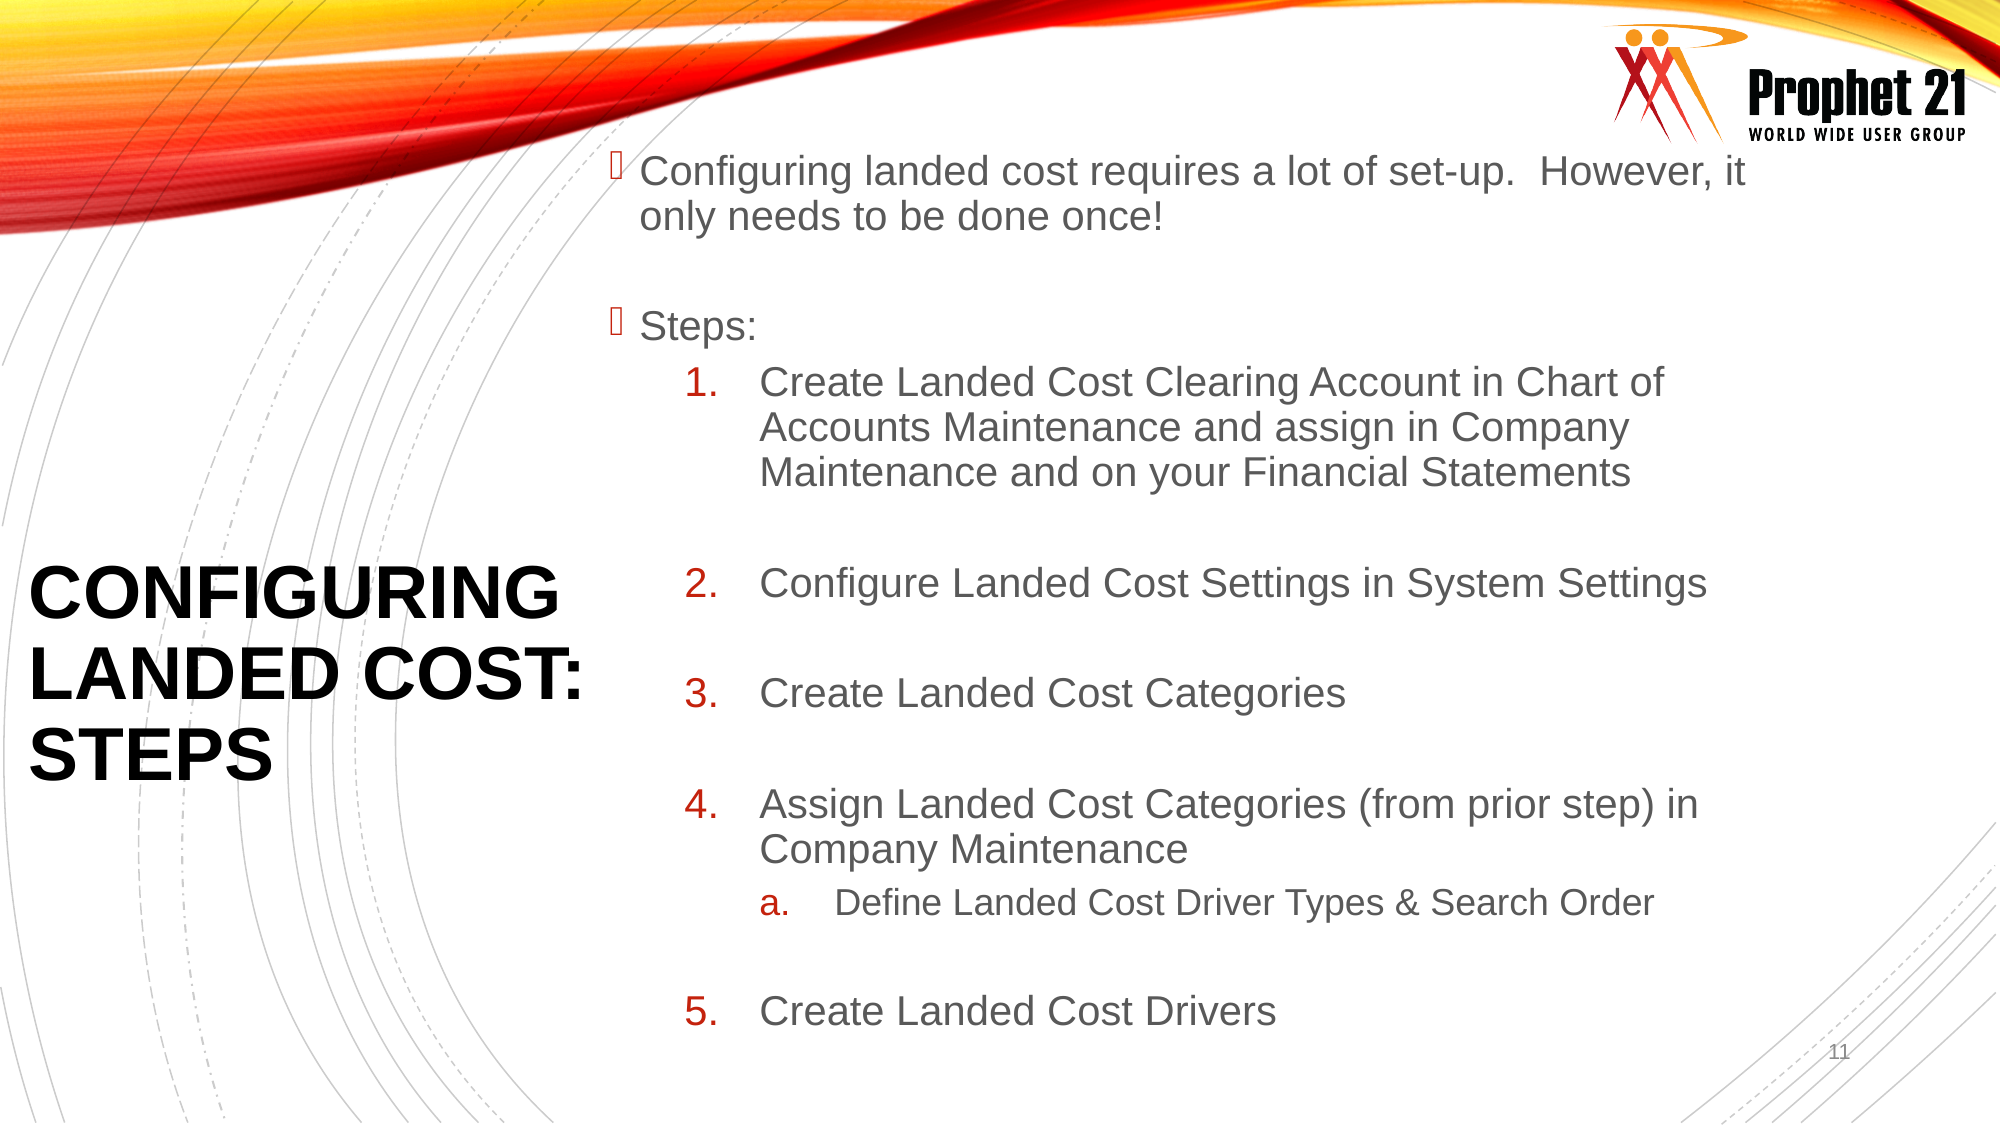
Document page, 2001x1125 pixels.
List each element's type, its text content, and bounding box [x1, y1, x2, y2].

title Configuring Landed Cost: Steps [13, 248, 624, 1101]
slide_number 11 [1839, 1024, 1866, 1078]
picture [0, 0, 2000, 237]
text_box Configuring landed cost requires a lot of set-up. However, it only needs to be done once! Steps: Create Landed Cost Clearing Account in Chart of Accounts Maintenance and assign in Company Maintenance and on your Financial Statements Configure Landed Cost Settings in System Settings Create Landed Cost Categories Assign Landed Cost Categories (from prior step) in Company Maintenance Define Landed Cost Driver Types & Search Order Create Landed Cost Drivers [579, 141, 1839, 1085]
